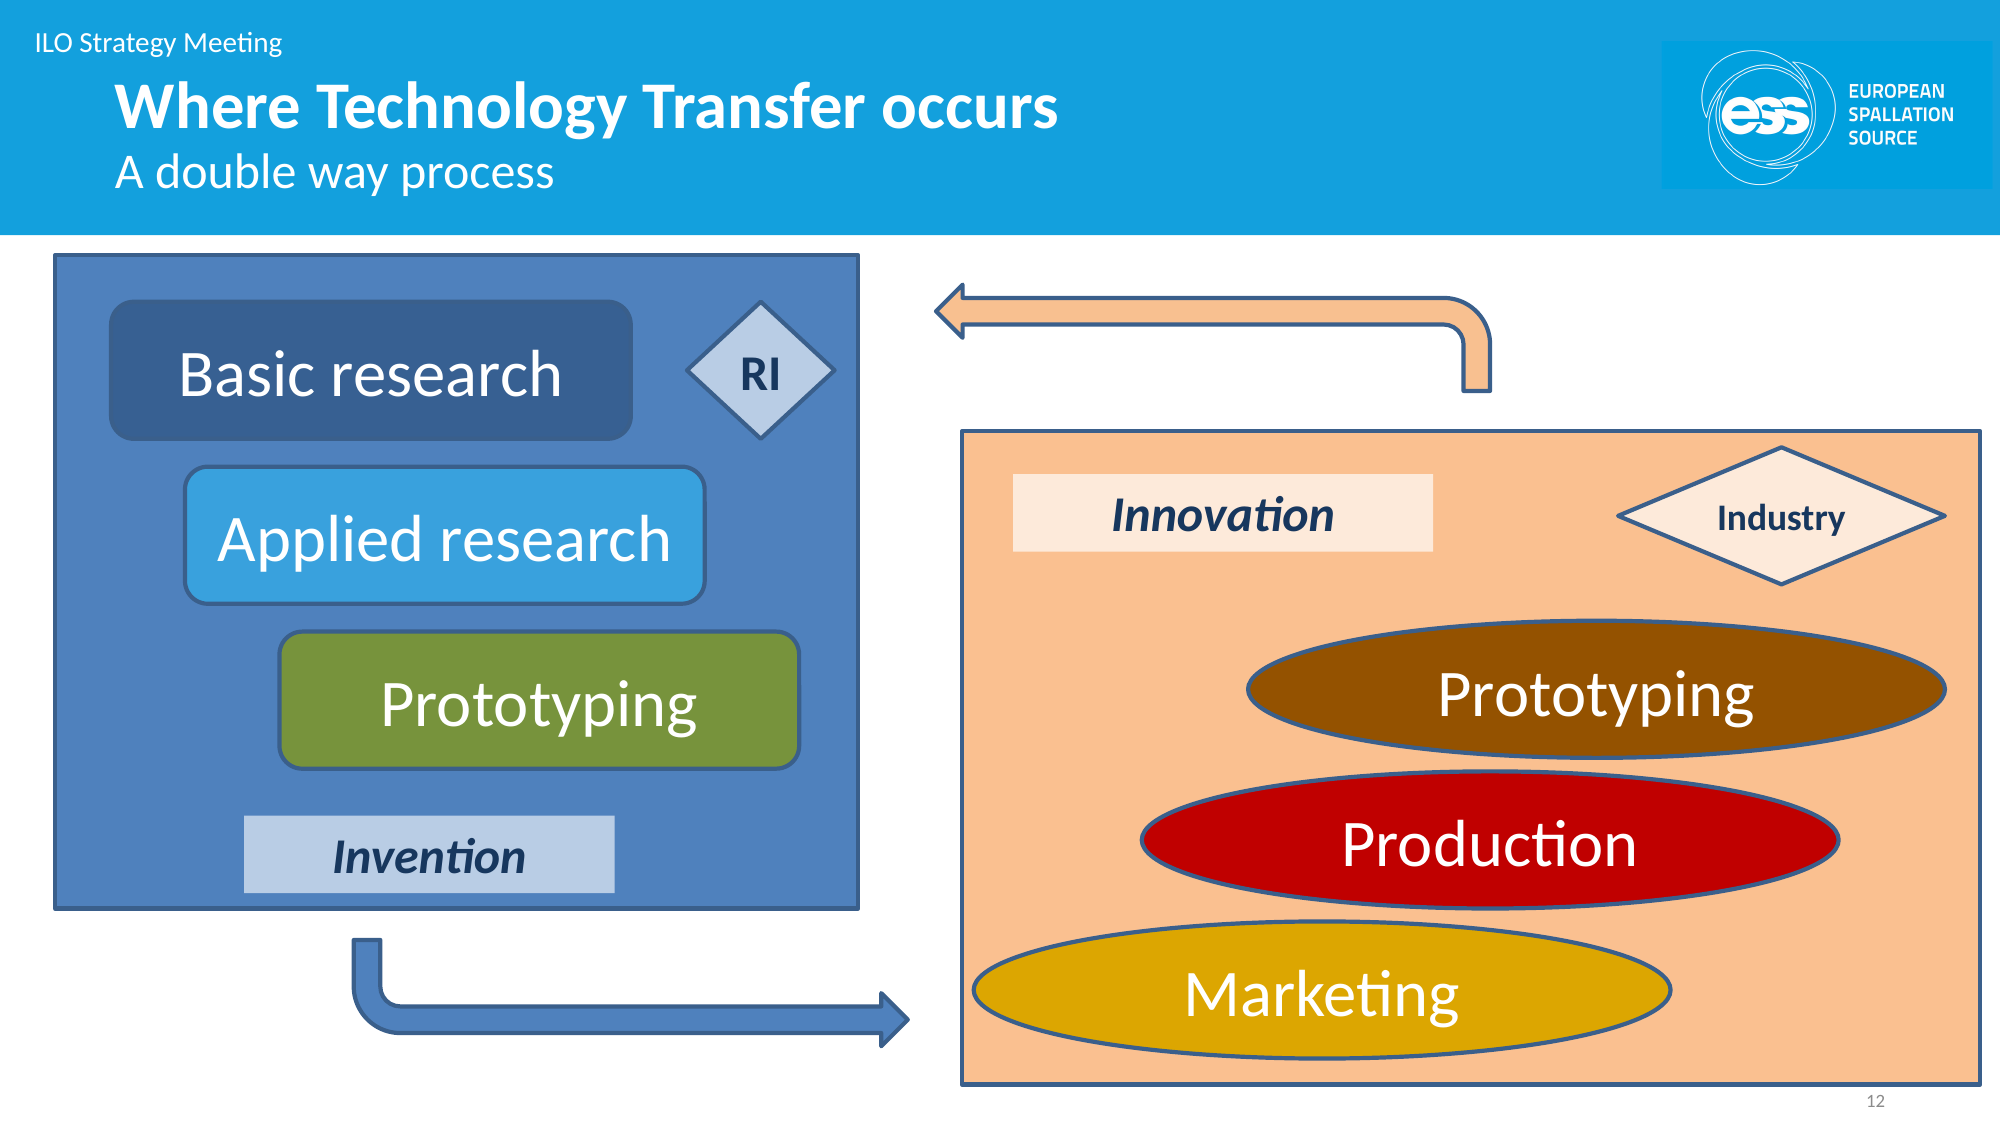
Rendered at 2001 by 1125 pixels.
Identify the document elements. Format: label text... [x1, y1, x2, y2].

picture [1898, 134, 1905, 144]
picture [1872, 108, 1880, 120]
text_box [53, 253, 860, 911]
slide_number 12 [1433, 1058, 1900, 1119]
text_box Prototyping [277, 629, 802, 771]
picture [1913, 108, 1922, 120]
picture [1899, 85, 1907, 97]
text_box RI [684, 300, 837, 441]
text_box [933, 282, 1493, 394]
picture [1922, 87, 1930, 97]
picture [1948, 108, 1952, 121]
picture [1910, 85, 1918, 97]
picture [1861, 85, 1870, 97]
text_box Production [1139, 769, 1841, 911]
picture [1939, 85, 1943, 97]
picture [1850, 85, 1858, 97]
text_box Prototyping [1246, 618, 1948, 760]
picture [1887, 84, 1895, 97]
picture [1722, 97, 1809, 134]
picture [1909, 131, 1916, 144]
picture [1874, 85, 1882, 97]
picture [1902, 112, 1911, 121]
list A double way process [99, 130, 1662, 228]
text_box Innovation [1013, 474, 1434, 552]
picture [1886, 131, 1895, 144]
text_box [960, 429, 1982, 1087]
text_box Industry [1616, 445, 1948, 587]
title Where Technology Transfer occurs [99, 56, 1662, 130]
picture [1929, 108, 1936, 120]
picture [1893, 108, 1900, 121]
text_box Applied research [182, 464, 707, 606]
text_box Invention [244, 815, 615, 894]
picture [1884, 108, 1890, 121]
text_box Basic research [108, 299, 633, 441]
picture [1874, 131, 1882, 144]
picture [1861, 108, 1869, 120]
text_box Marketing [971, 919, 1673, 1061]
text_box [351, 937, 910, 1049]
